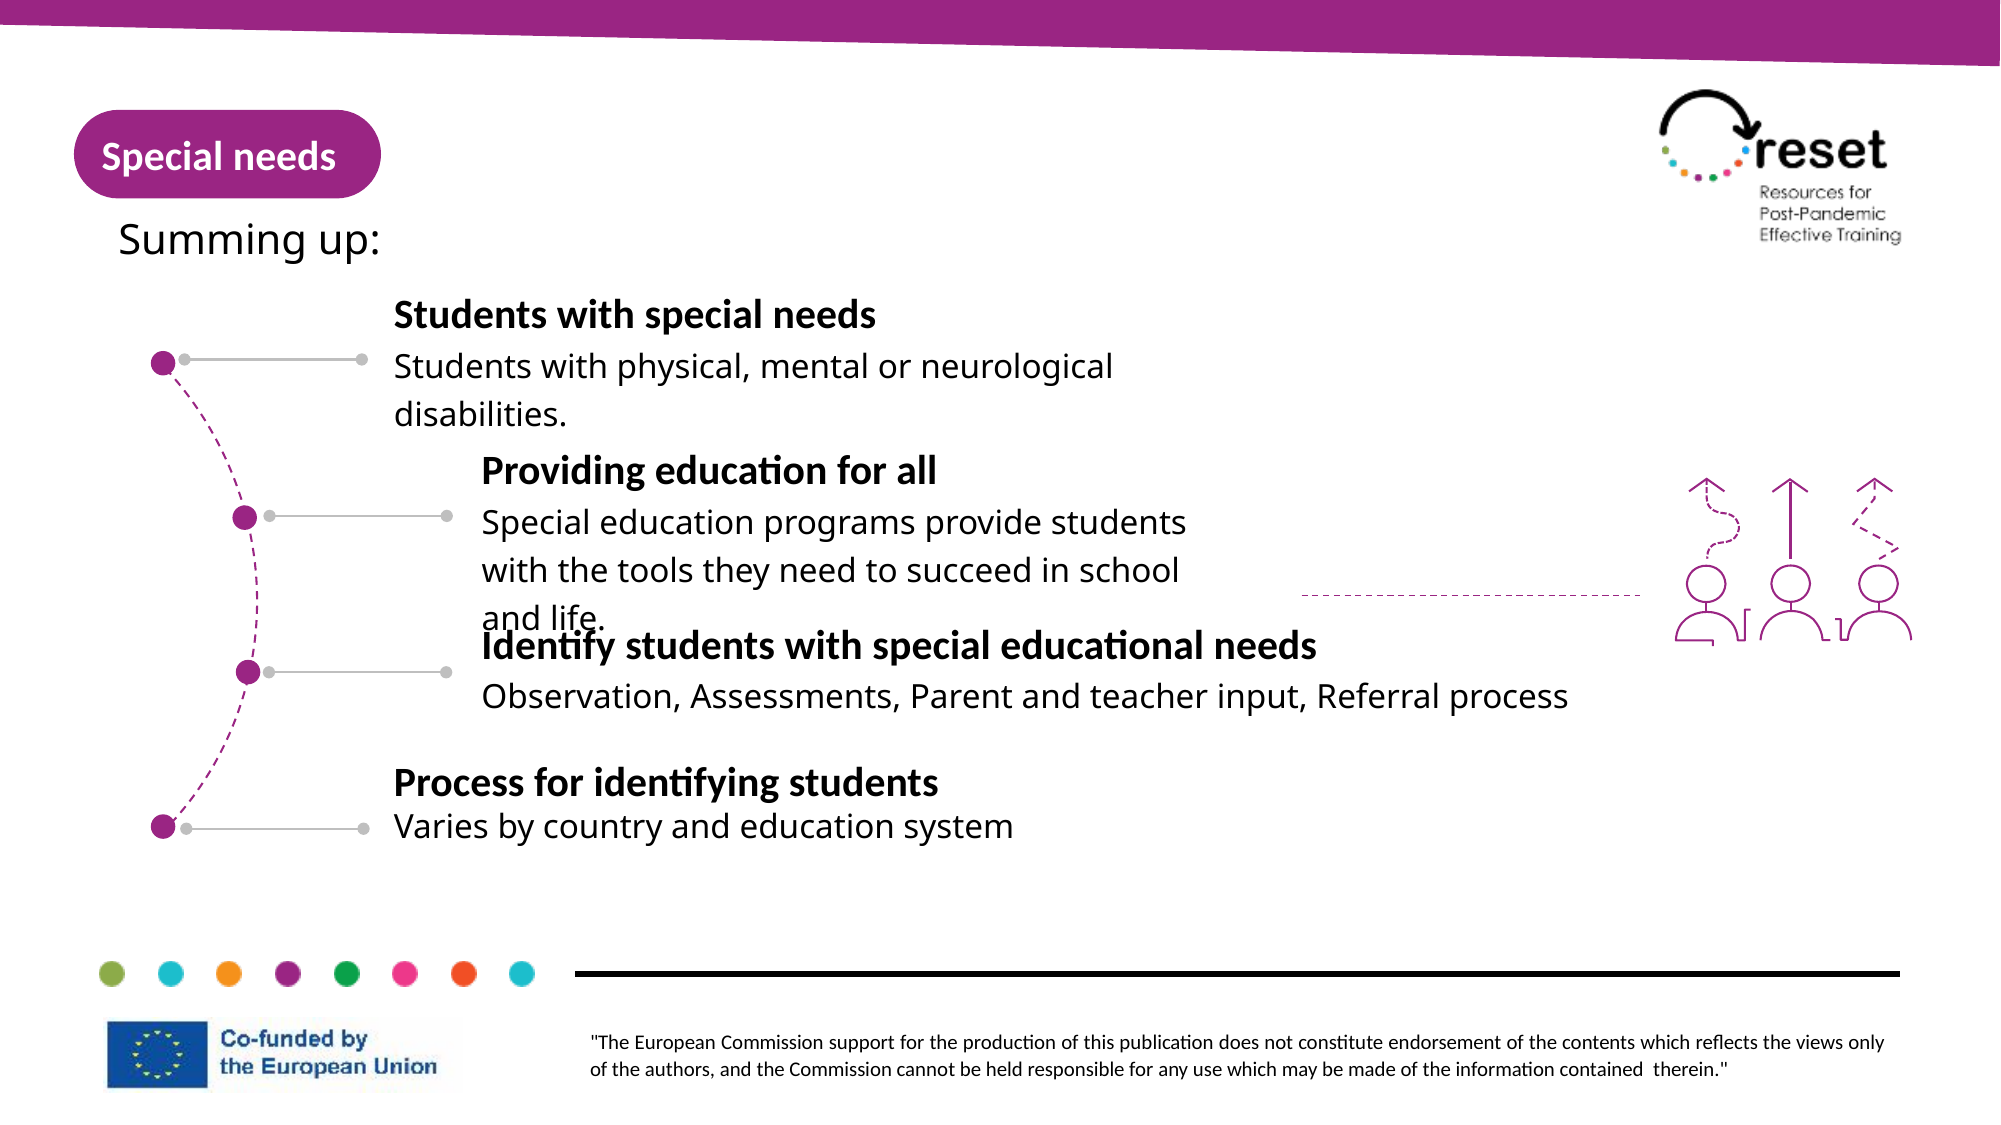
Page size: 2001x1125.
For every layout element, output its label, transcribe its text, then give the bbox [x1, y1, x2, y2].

picture [216, 961, 242, 987]
picture [451, 961, 477, 987]
text_box Special needs [72, 108, 383, 200]
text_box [0, 251, 1752, 933]
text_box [1675, 478, 1912, 647]
picture [275, 961, 301, 987]
picture [509, 961, 535, 987]
picture [99, 961, 125, 987]
picture [334, 961, 360, 987]
picture [1650, 77, 1917, 255]
picture [392, 961, 418, 987]
picture [103, 1017, 463, 1093]
text_box Summing up: [85, 205, 761, 251]
picture [158, 961, 184, 987]
